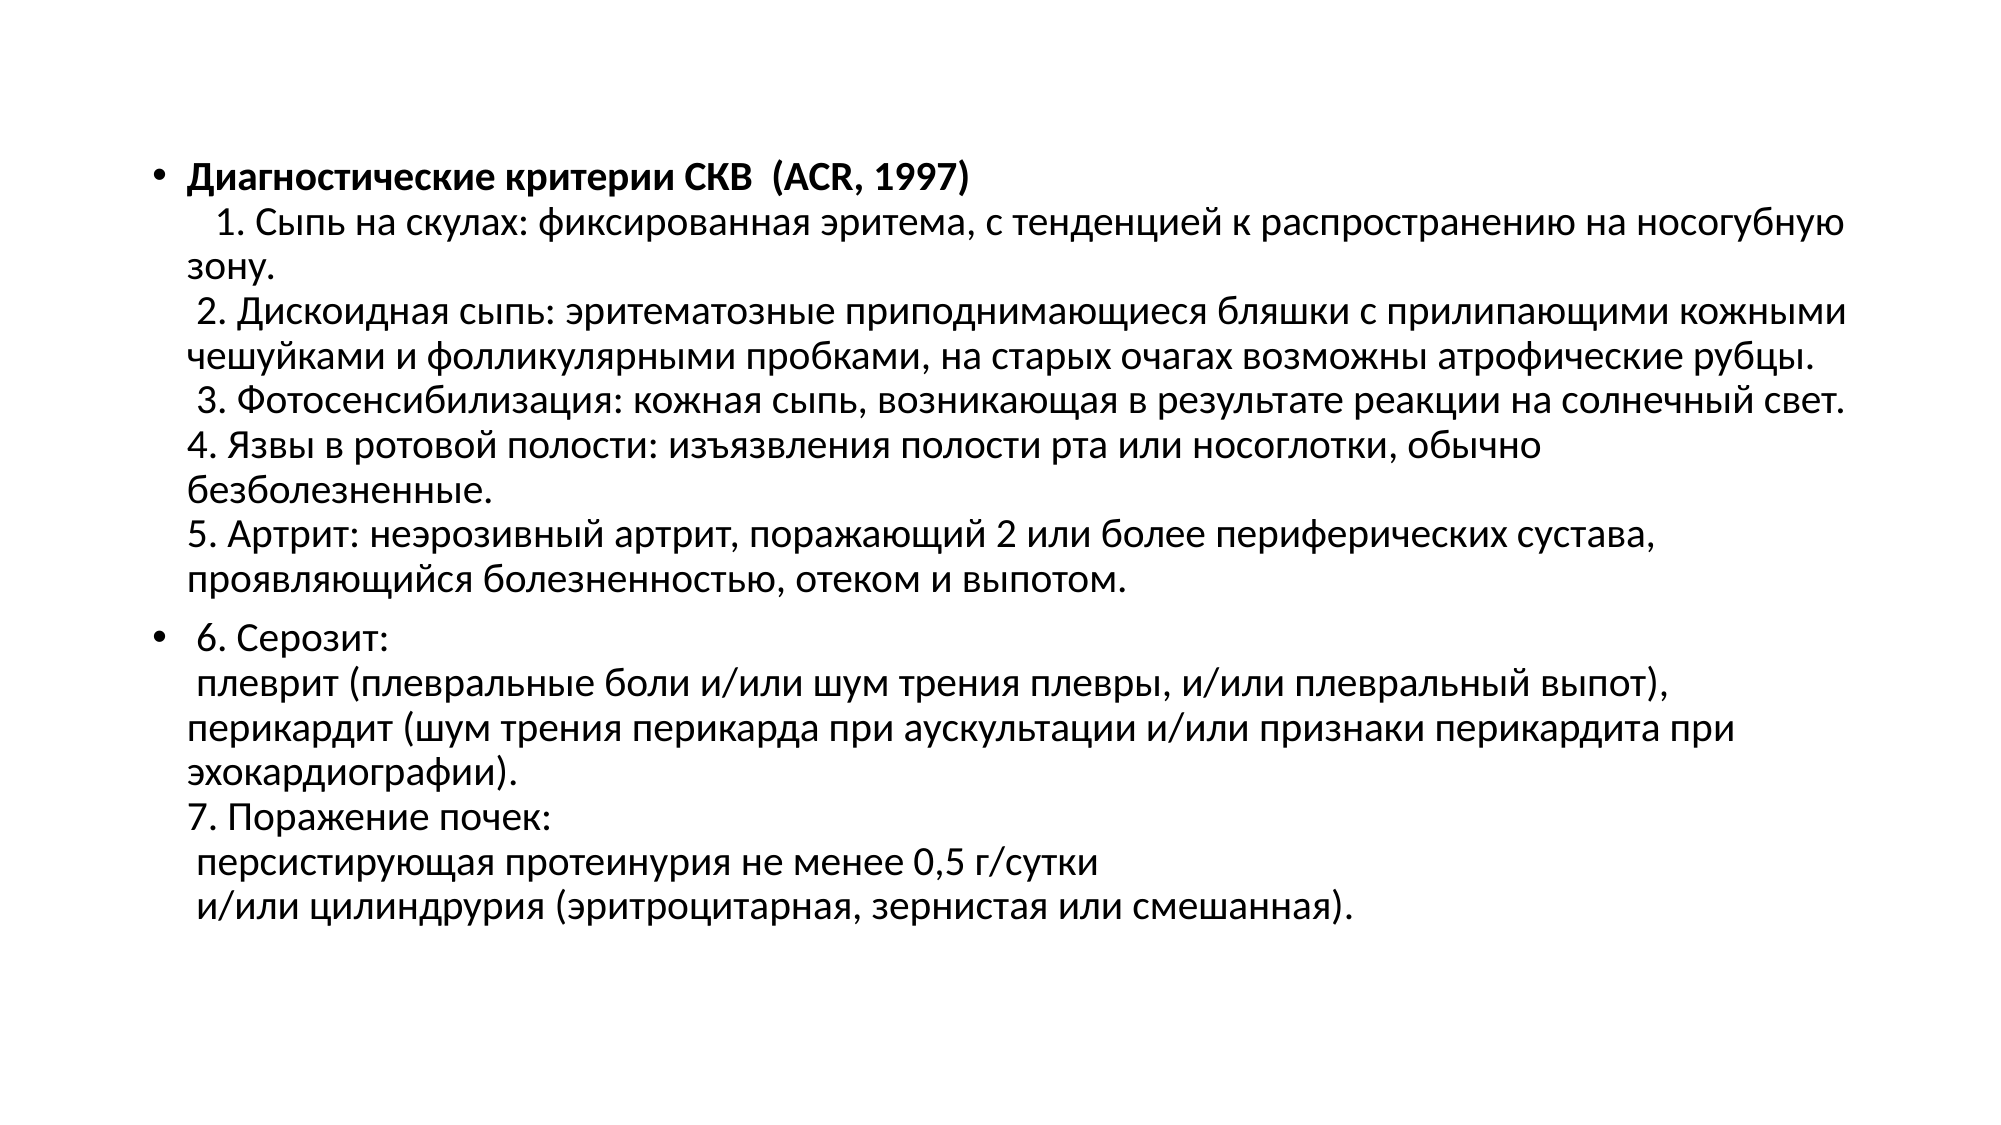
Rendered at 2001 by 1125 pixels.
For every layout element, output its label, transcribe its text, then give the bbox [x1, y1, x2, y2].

list Диагностические критерии СКВ (ACR, 1997) 1. Сыпь на скулах: фиксированная эритема, с тенденцией к распространению на носогубную зону. 2. Дискоидная сыпь: эритематозные приподнимающиеся бляшки с прилипающими кожными чешуйками и фолликулярными пробками, на старых очагах возможны атрофические рубцы. 3. Фотосенсибилизация: кожная сыпь, возникающая в результате реакции на солнечный свет. 4. Язвы в ротовой полости: изъязвления полости рта или носоглотки, обычно безболезненные. 5. Артрит: неэрозивный артрит, поражающий 2 или более периферических сустава, проявляющийся болезненностью, отеком и выпотом. 6. Серозит: плеврит (плевральные боли и/или шум трения плевры, и/или плевральный выпот), перикардит (шум трения перикарда при аускультации и/или признаки перикардита при эхокардиографии). 7. Поражение почек: персистирующая протеинурия не менее 0,5 г/сутки и/или цилиндрурия (эритроцитарная, зернистая или смешанная). [137, 147, 1863, 1014]
